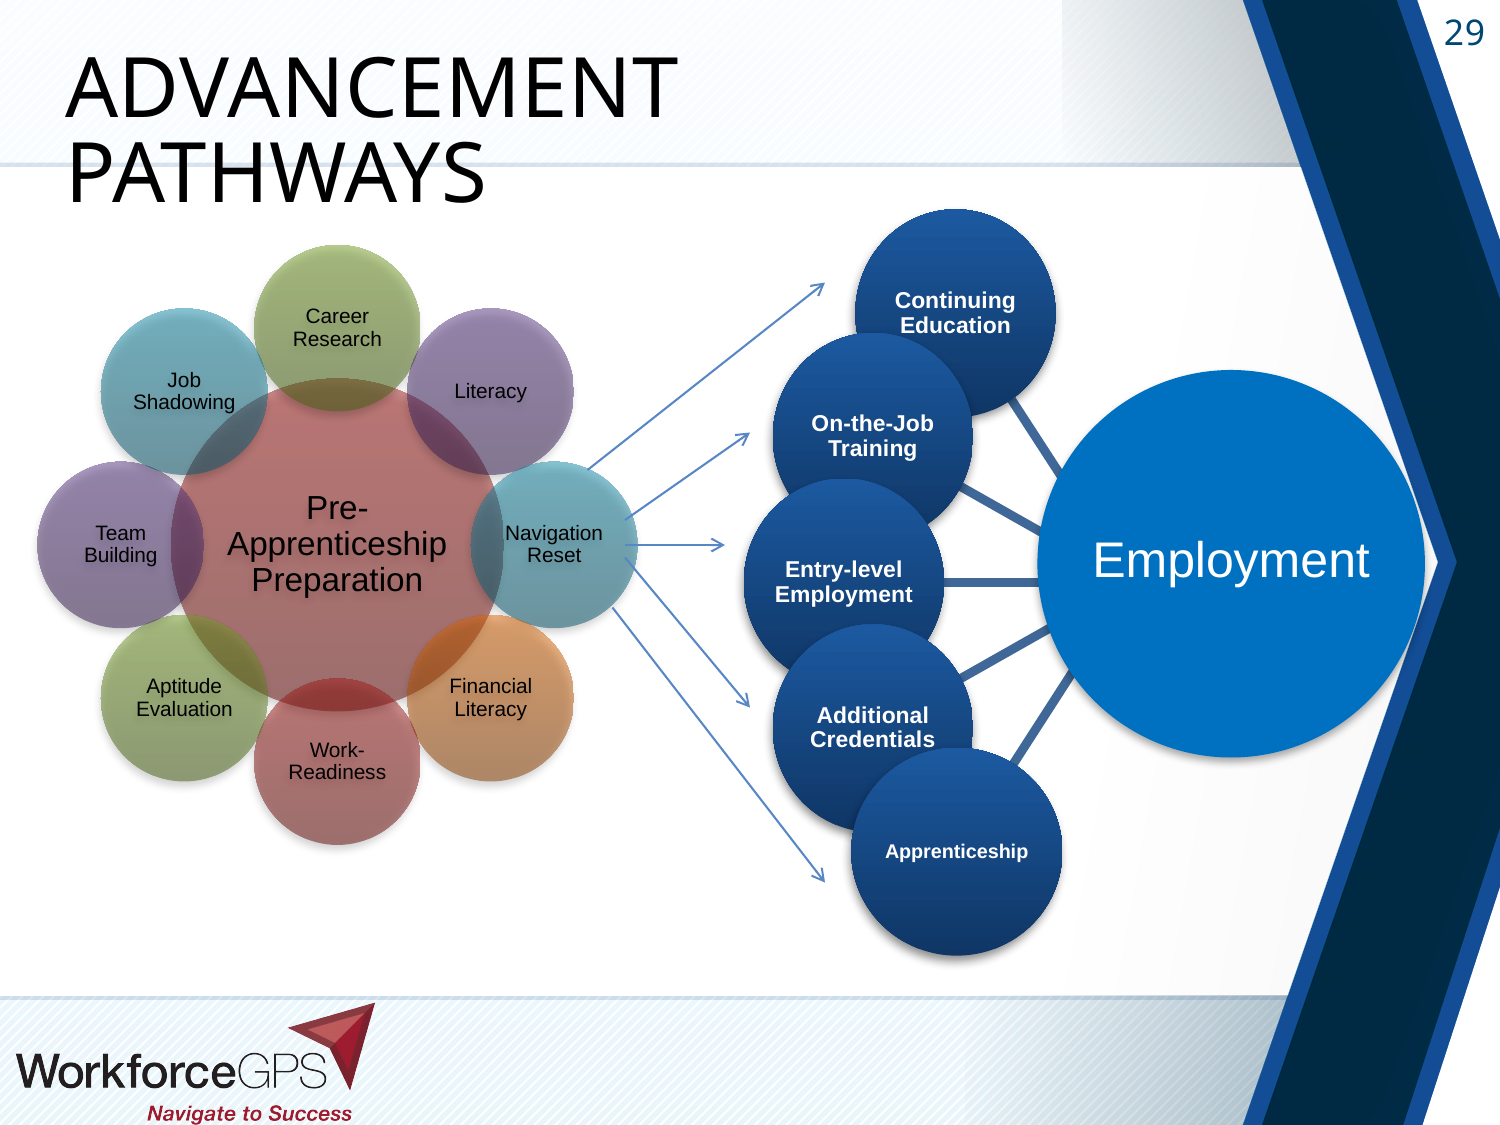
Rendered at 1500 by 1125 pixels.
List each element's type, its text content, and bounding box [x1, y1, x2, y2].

picture [12, 1001, 379, 1125]
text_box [586, 282, 826, 471]
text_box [199, 257, 1500, 909]
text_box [1036, 369, 1426, 758]
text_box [624, 431, 751, 521]
slide_number [1100, 1085, 1450, 1125]
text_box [611, 607, 826, 884]
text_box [624, 556, 751, 607]
picture [1230, 909, 1473, 1085]
picture [1230, 0, 1485, 257]
title Advancement Pathways [50, 24, 1088, 245]
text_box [0, 244, 838, 846]
